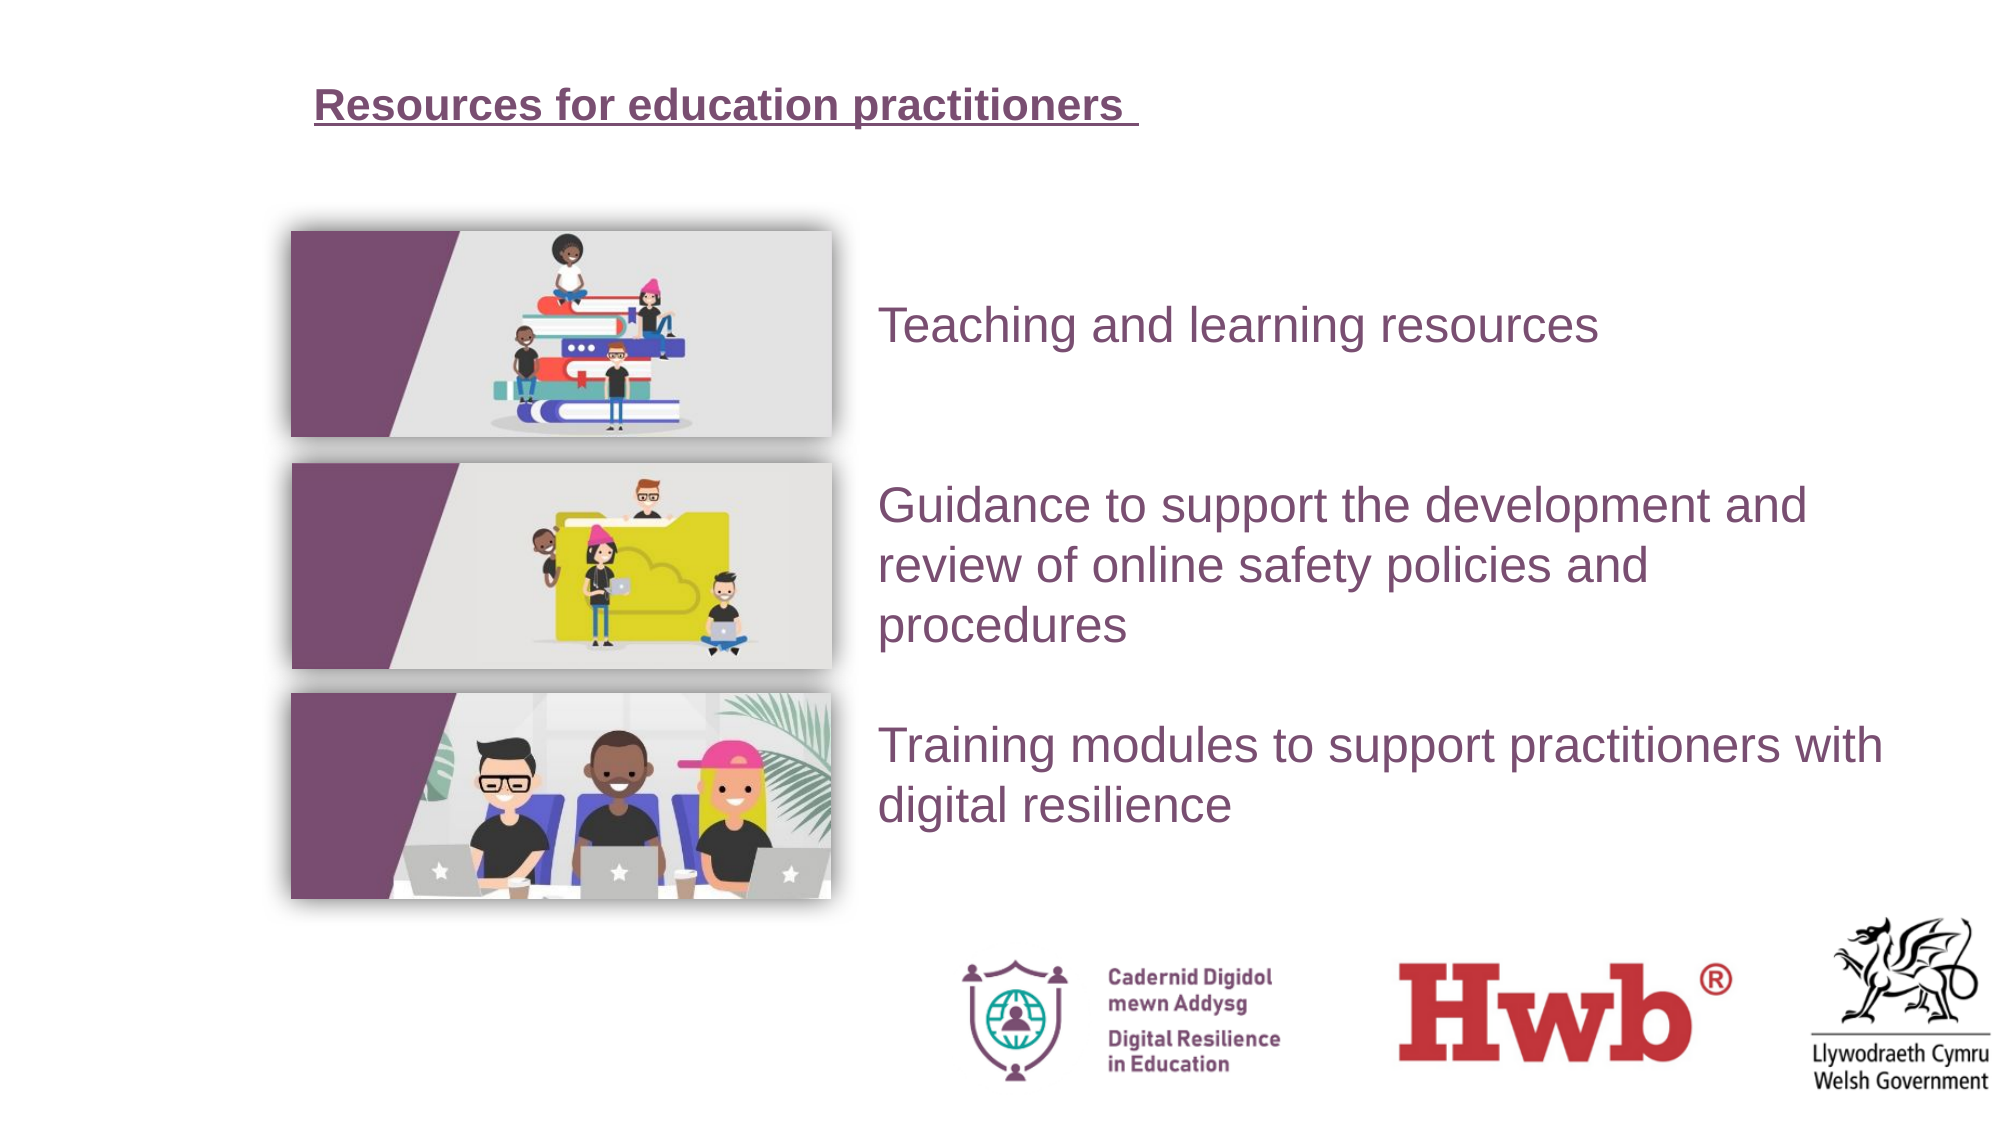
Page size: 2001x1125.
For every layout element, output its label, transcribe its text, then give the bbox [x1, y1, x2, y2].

picture [951, 905, 2000, 1125]
text_box Teaching and learning resources Guidance to support the development and review of online safety policies and procedures Training modules to support practitioners with digital resilience [863, 285, 1911, 940]
picture [291, 693, 831, 899]
picture [292, 463, 832, 669]
list [260, 296, 951, 947]
title Resources for education practitioners [298, 74, 1989, 194]
picture [291, 231, 832, 437]
